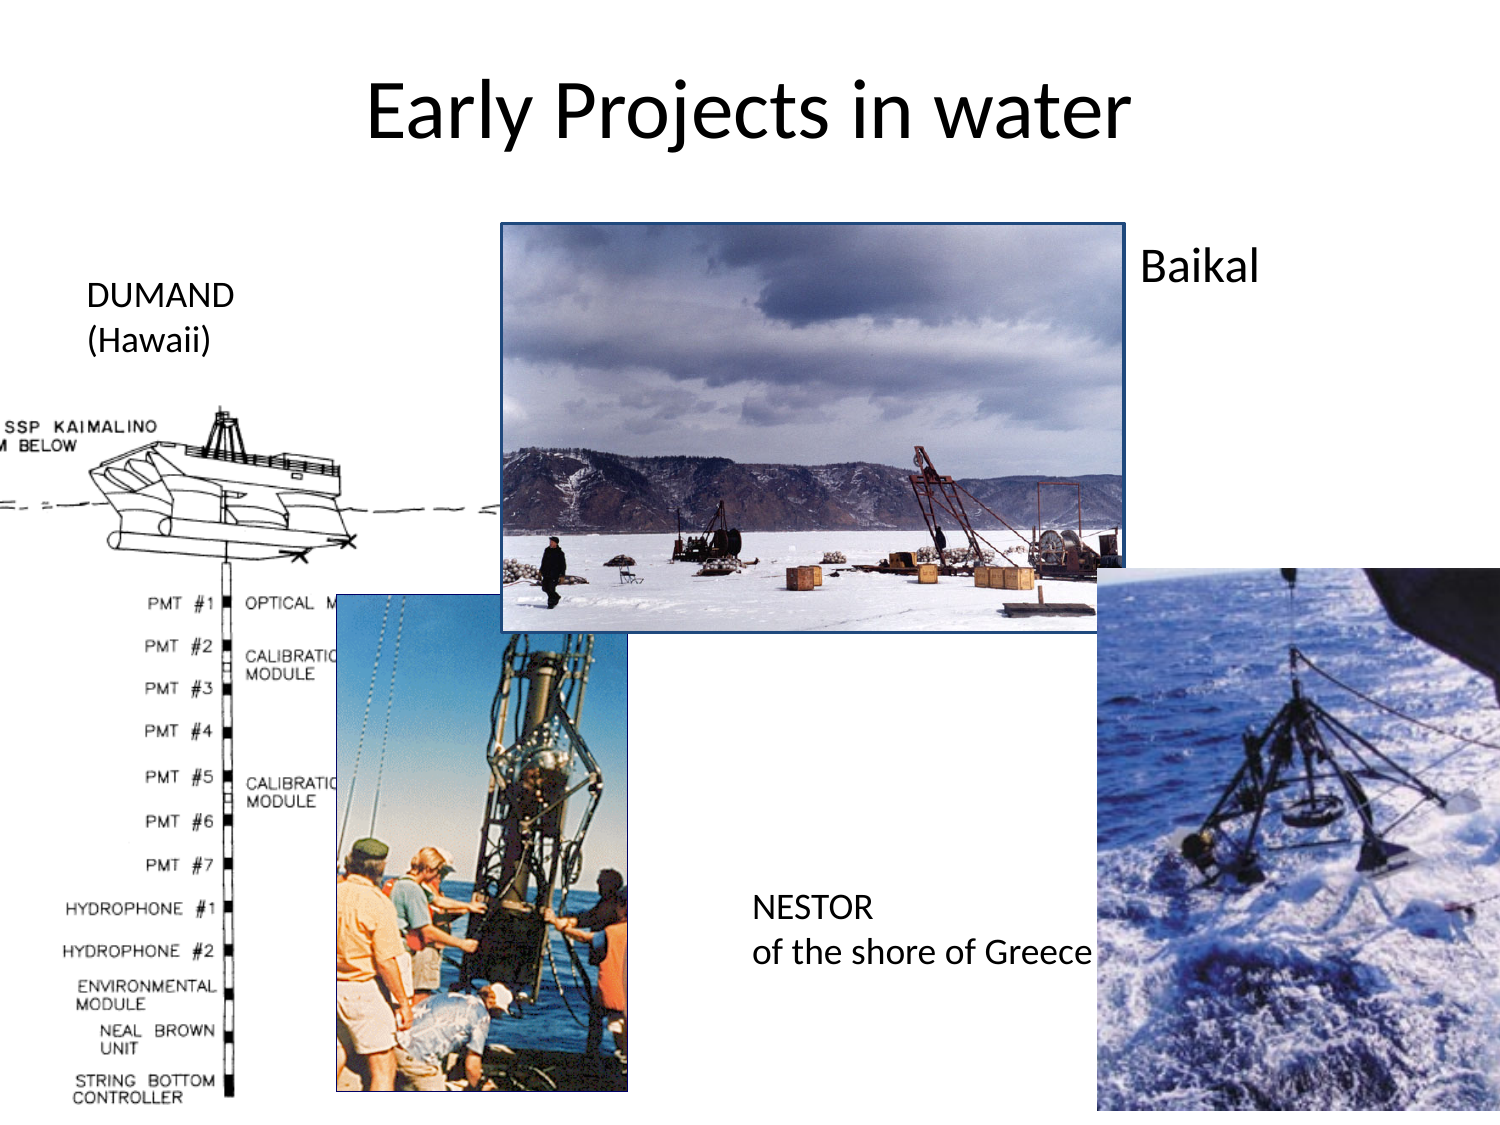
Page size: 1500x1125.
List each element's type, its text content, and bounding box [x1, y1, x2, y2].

text_box Baikal [1124, 224, 1275, 300]
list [1058, 568, 1500, 1112]
text_box NESTOR of the shore of Greece [737, 874, 1053, 980]
picture [0, 397, 628, 1125]
text_box DUMAND (Hawaii) [71, 262, 258, 368]
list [502, 224, 1123, 632]
title Early Projects in water [0, 45, 1500, 163]
